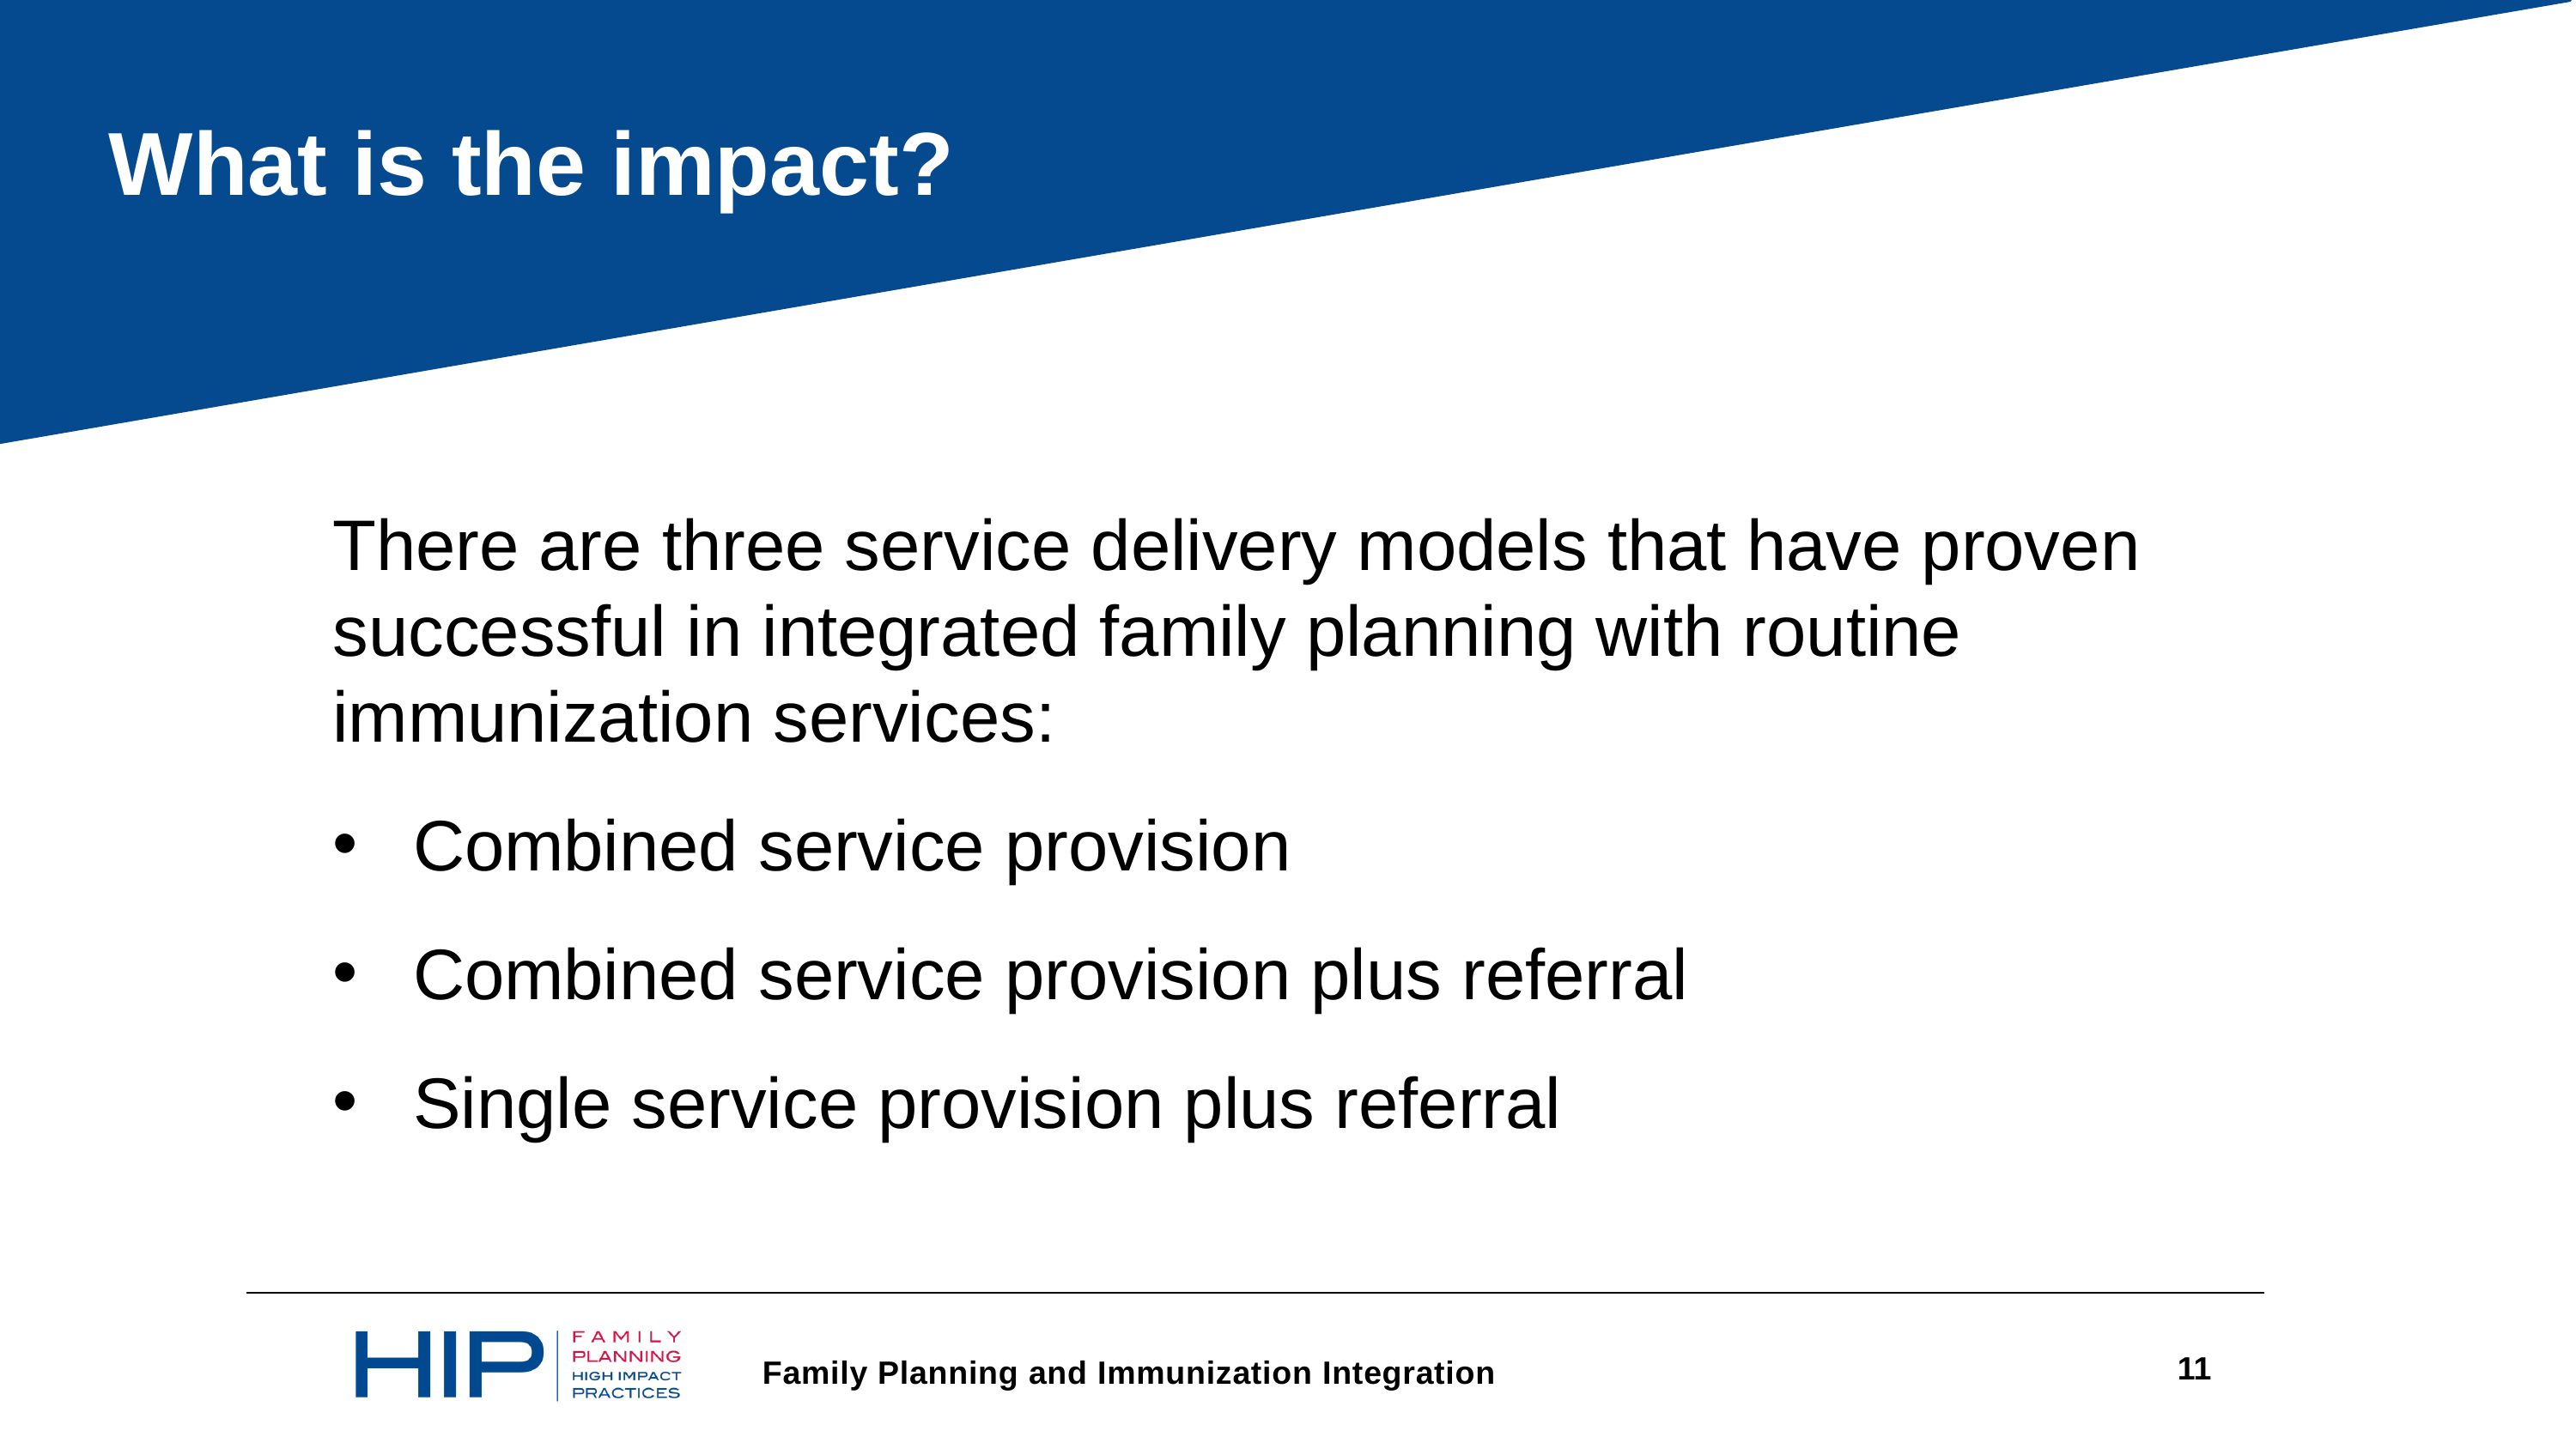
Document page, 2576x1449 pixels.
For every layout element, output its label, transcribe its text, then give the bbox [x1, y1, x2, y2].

text_box What is the impact? [108, 96, 2212, 214]
picture [348, 1323, 697, 1410]
slide_number 11 [1923, 1341, 2225, 1393]
text_box There are three service delivery models that have proven successful in integrated family planning with routine immunization services: Combined service provision Combined service provision plus referral Single service provision plus referral [332, 499, 2374, 1143]
text_box [0, 0, 2572, 445]
